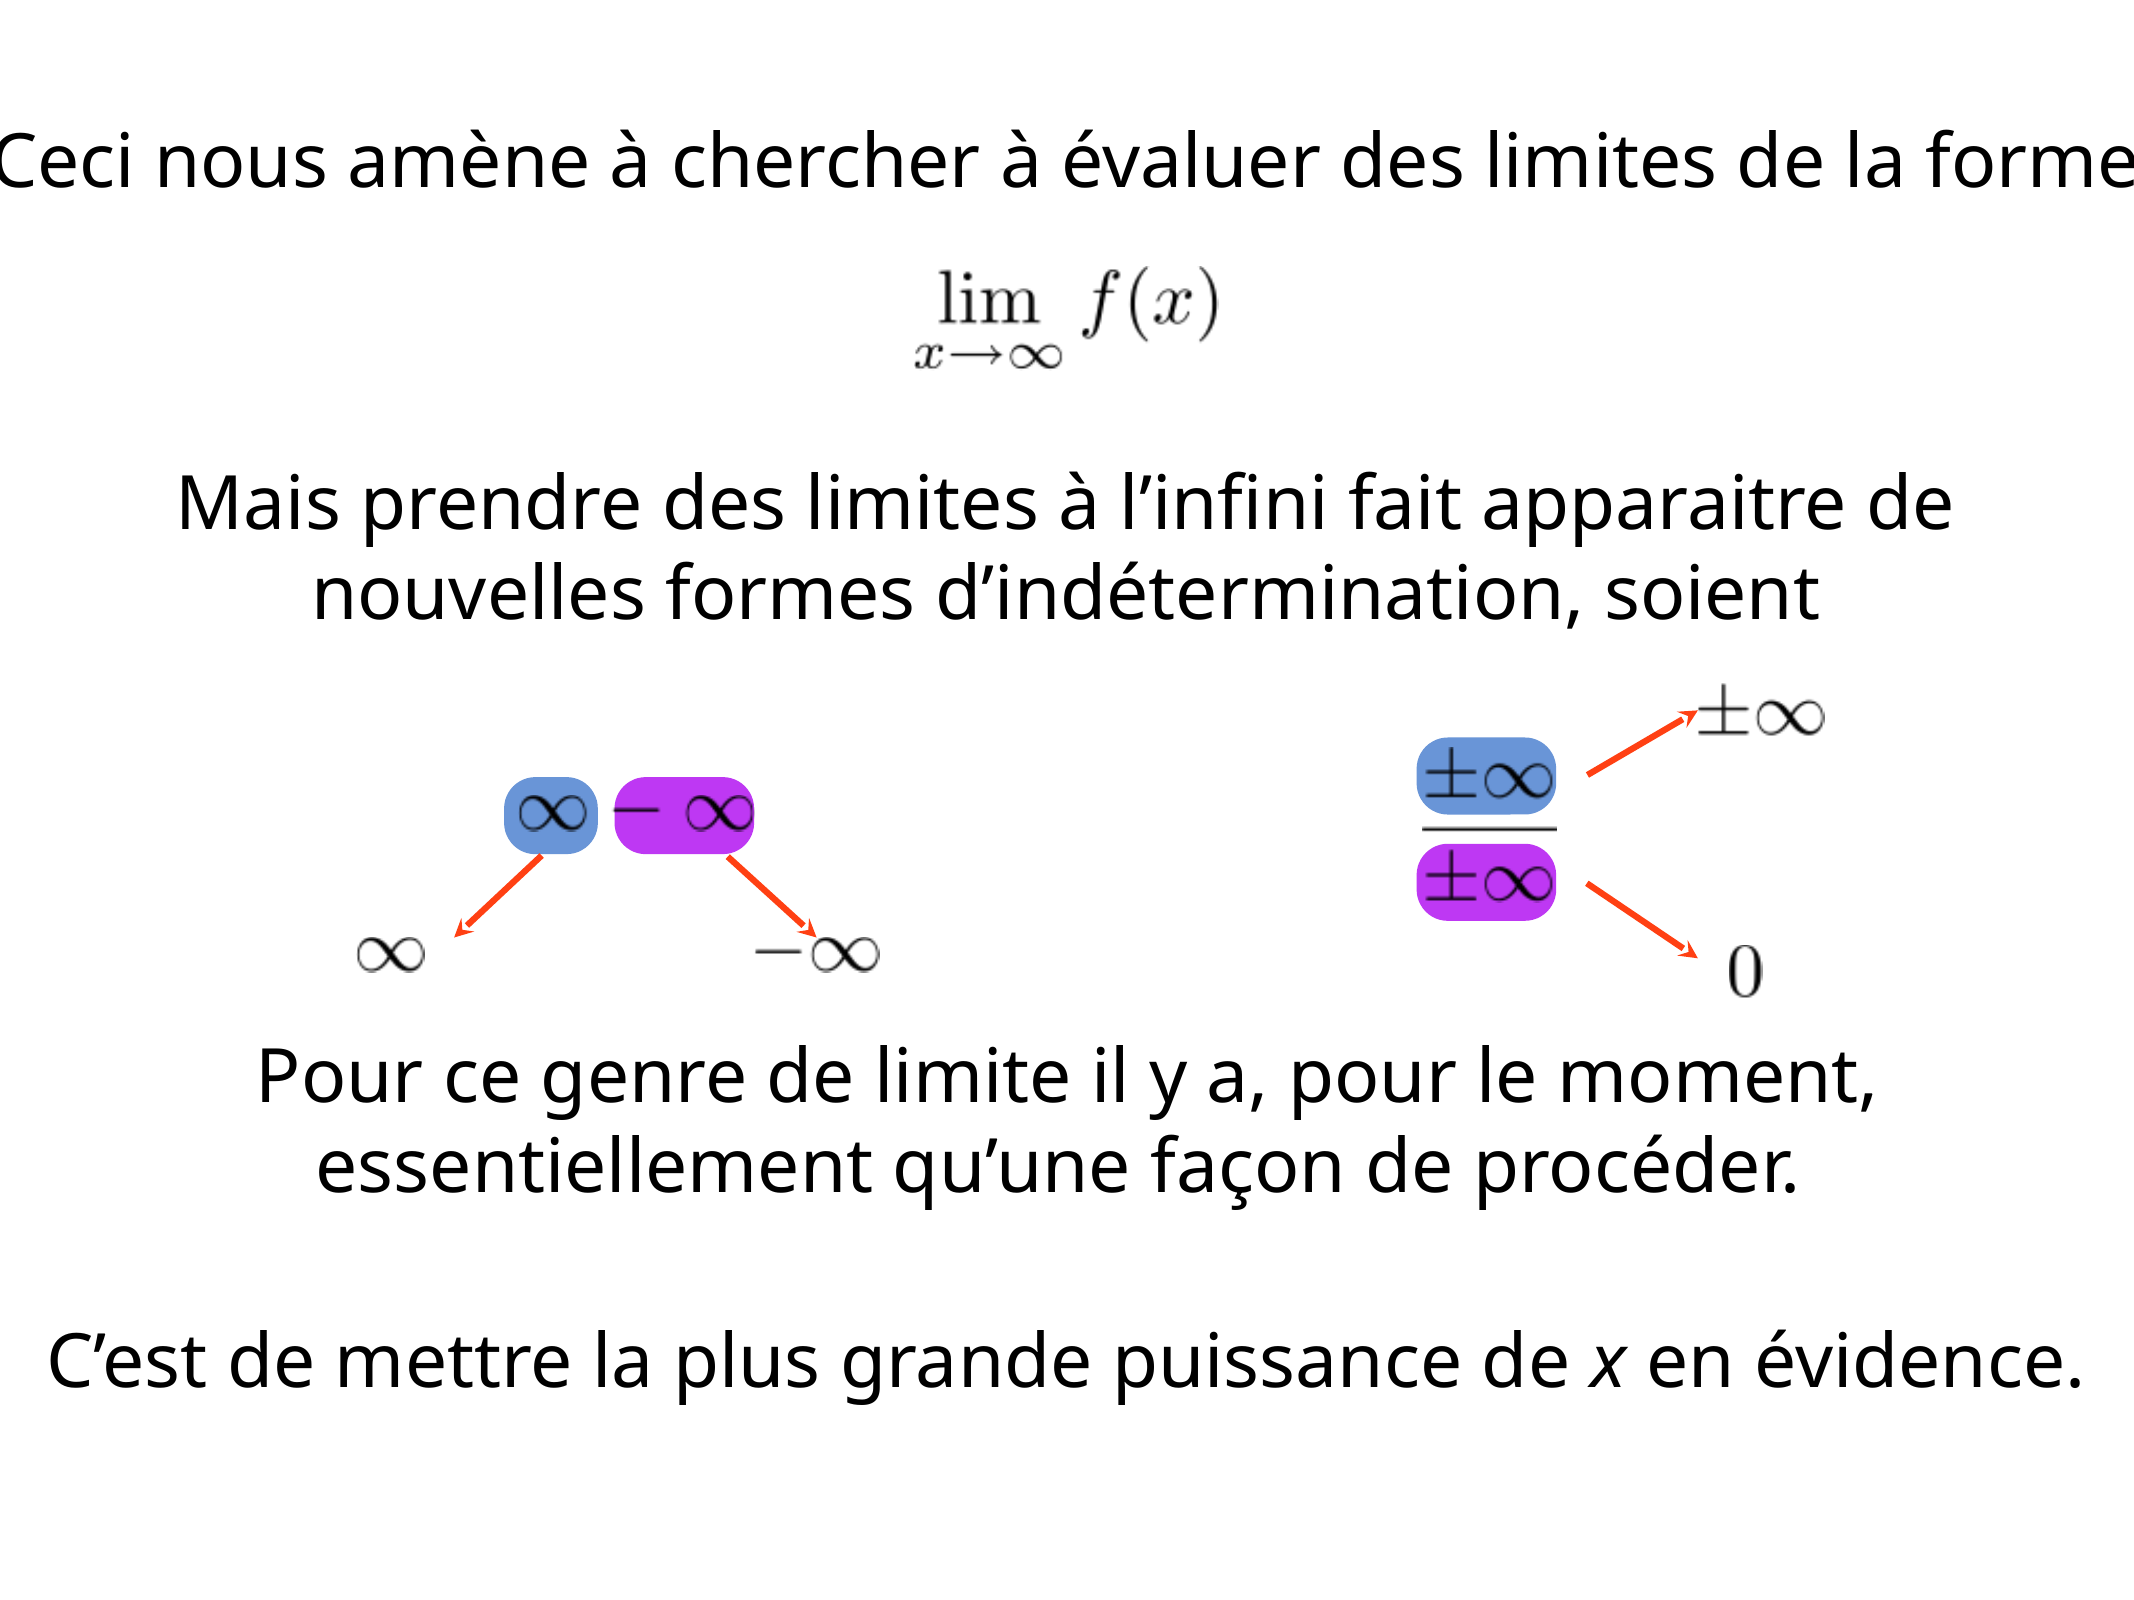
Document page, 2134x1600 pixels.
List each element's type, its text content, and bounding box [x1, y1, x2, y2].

picture [914, 266, 1219, 372]
text_box Pour ce genre de limite il y a, pour le moment, essentiellement qu’une façon de procéder. [2, 1019, 2134, 1216]
text_box Mais prendre des limites à l’infini fait apparaitre de nouvelles formes d’indétermination, soient [0, 446, 2132, 644]
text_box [614, 776, 880, 974]
text_box C’est de mettre la plus grande puissance de x en évidence. [37, 1303, 2094, 1411]
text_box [355, 776, 599, 974]
text_box Ceci nous amène à chercher à évaluer des limites de la forme [0, 103, 2134, 211]
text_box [1416, 683, 1826, 815]
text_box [1416, 843, 1763, 1001]
picture [518, 795, 755, 832]
picture [1422, 747, 1557, 903]
